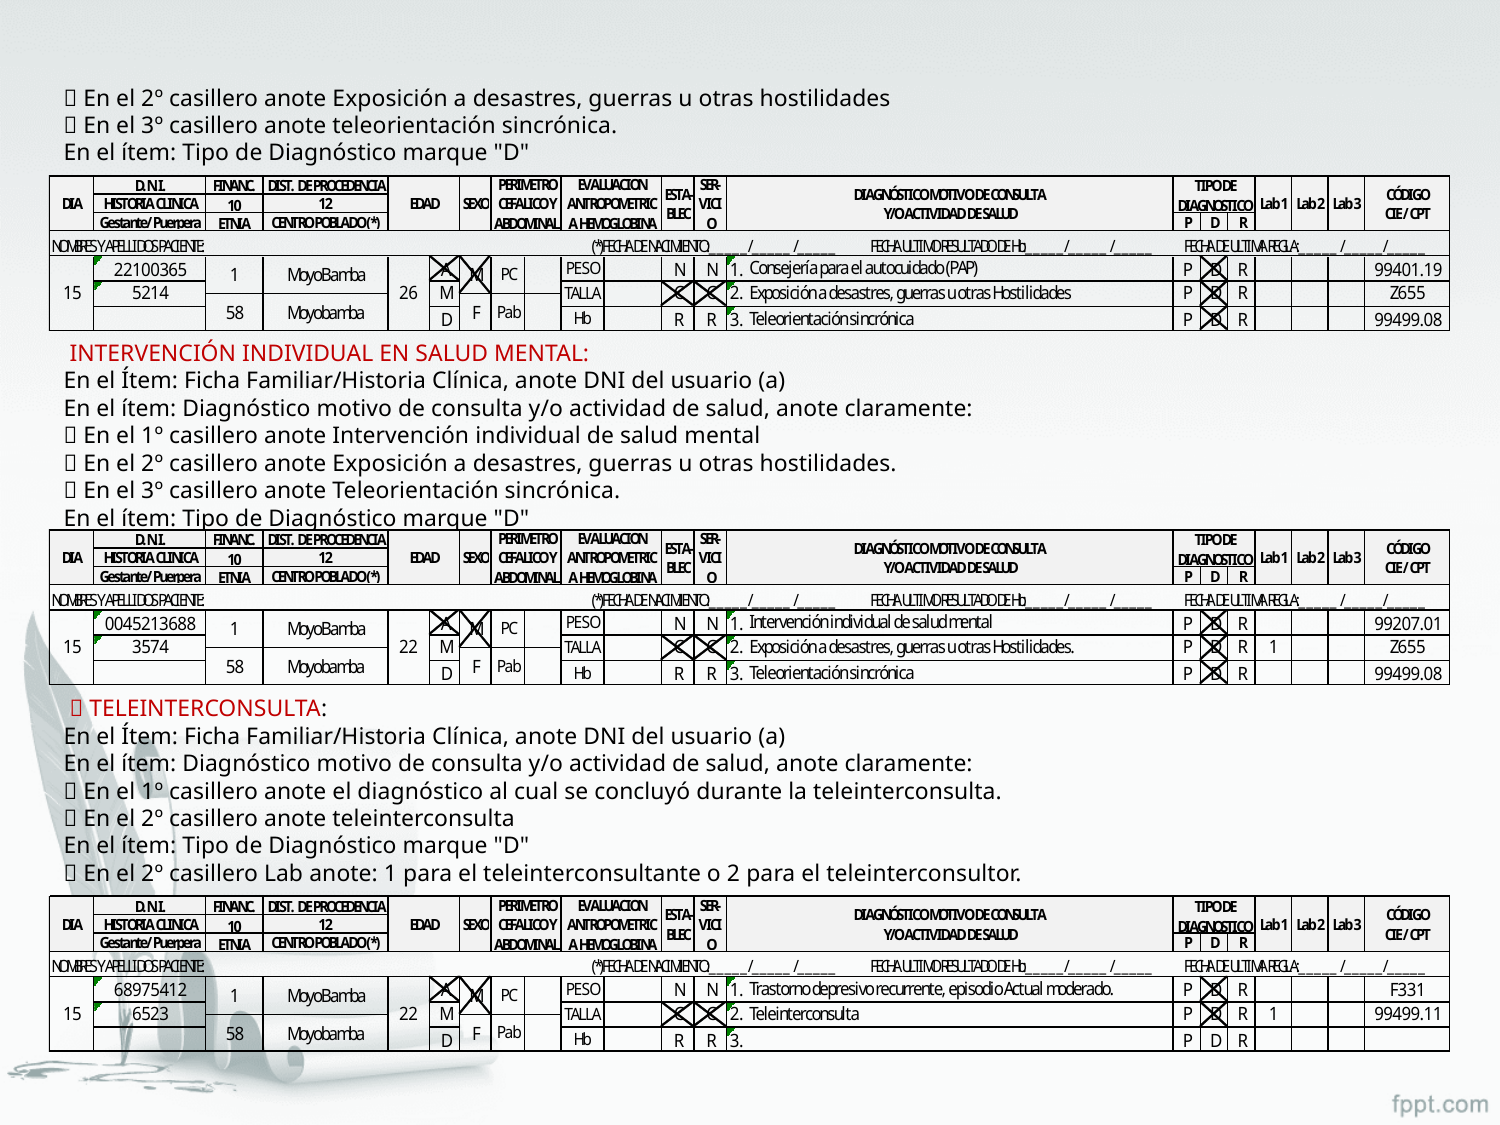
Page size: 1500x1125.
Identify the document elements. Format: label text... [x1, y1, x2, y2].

picture [48, 529, 1452, 687]
text_box INTERVENCIÓN INDIVIDUAL EN SALUD MENTAL: En el Ítem: Ficha Familiar/Historia Clínica, anote DNI del usuario (a) En el ítem: Diagnóstico motivo de consulta y/o actividad de salud, anote claramente:  En el 1º casillero anote Intervención individual de salud mental  En el 2º casillero anote Exposición a desastres, guerras u otras hostilidades.  En el 3º casillero anote Teleorientación sincrónica. En el ítem: Tipo de Diagnóstico marque "D" [48, 333, 1432, 529]
picture [48, 175, 1452, 333]
picture [48, 895, 1452, 1054]
text_box  En el 2º casillero anote Exposición a desastres, guerras u otras hostilidades  En el 3º casillero anote teleorientación sincrónica. En el ítem: Tipo de Diagnóstico marque "D" [48, 75, 1429, 173]
text_box  TELEINTERCONSULTA: En el Ítem: Ficha Familiar/Historia Clínica, anote DNI del usuario (a) En el ítem: Diagnóstico motivo de consulta y/o actividad de salud, anote claramente:  En el 1º casillero anote el diagnóstico al cual se concluyó durante la teleinterconsulta.  En el 2º casillero anote teleinterconsulta En el ítem: Tipo de Diagnóstico marque "D"  En el 2º casillero Lab anote: 1 para el teleinterconsultante o 2 para el teleinterconsultor. [48, 687, 1452, 894]
